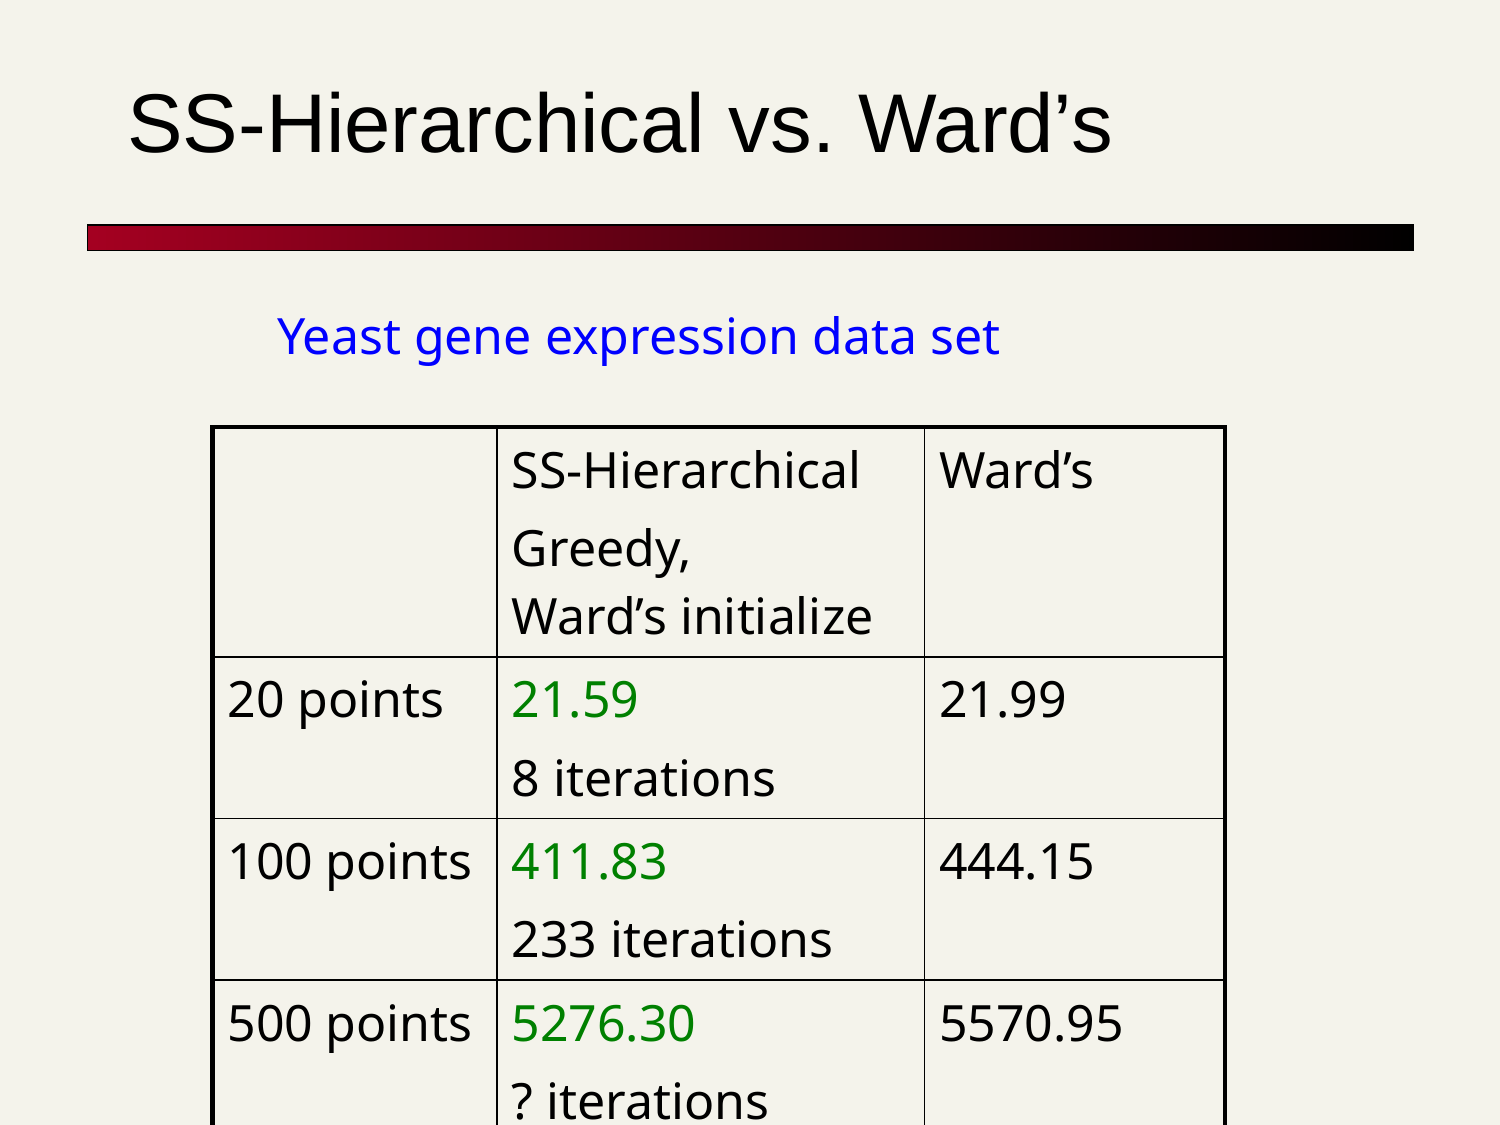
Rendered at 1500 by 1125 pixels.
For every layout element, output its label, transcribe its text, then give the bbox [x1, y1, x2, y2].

table_cell 444.15 [925, 819, 1223, 979]
title SS-Hierarchical vs. Ward’s [112, 49, 1392, 177]
table_header [215, 429, 496, 656]
table_cell 5570.95 [925, 981, 1223, 1125]
table_cell 21.99 [925, 658, 1223, 818]
table_cell 500 points [215, 981, 496, 1125]
text_box Yeast gene expression data set [262, 304, 1188, 373]
table_cell 100 points [215, 819, 496, 979]
table_cell 5276.30 ? iterations [498, 981, 924, 1125]
table_cell 411.83 233 iterations [498, 819, 924, 979]
table_header Ward’s [925, 429, 1223, 656]
table_cell 21.59 8 iterations [498, 658, 924, 818]
table_cell 20 points [215, 658, 496, 818]
table_header SS-Hierarchical Greedy, Ward’s initialize [498, 429, 924, 656]
